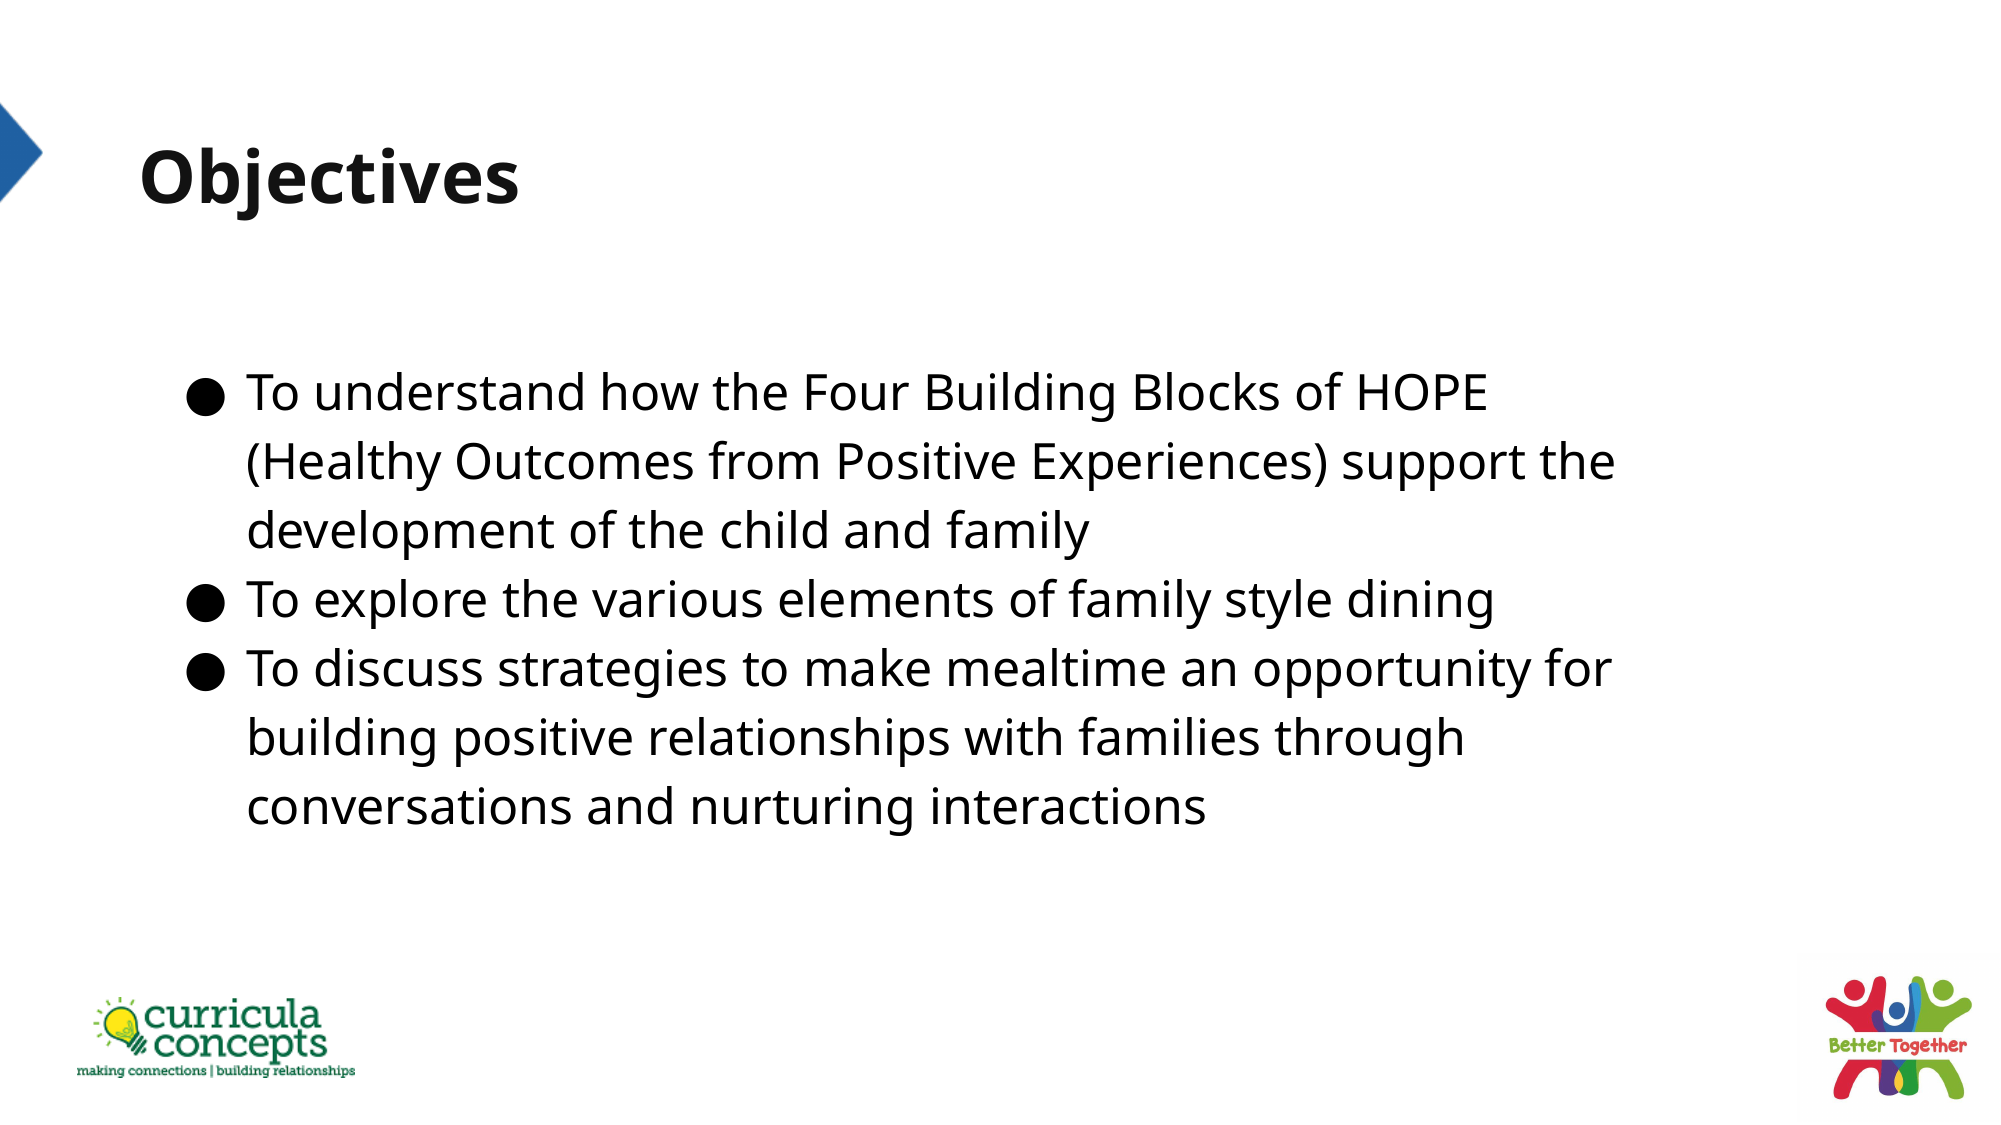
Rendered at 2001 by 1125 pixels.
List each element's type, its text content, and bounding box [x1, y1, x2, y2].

picture [0, 102, 72, 203]
picture [1797, 953, 2000, 1123]
text_box Objectives [124, 101, 1874, 225]
picture [77, 997, 355, 1079]
text_box To understand how the Four Building Blocks of HOPE (Healthy Outcomes from Positive Experiences) support the development of the child and family To explore the various elements of family style dining To discuss strategies to make mealtime an opportunity for building positive relationships with families through conversations and nurturing interactions [156, 336, 1693, 954]
